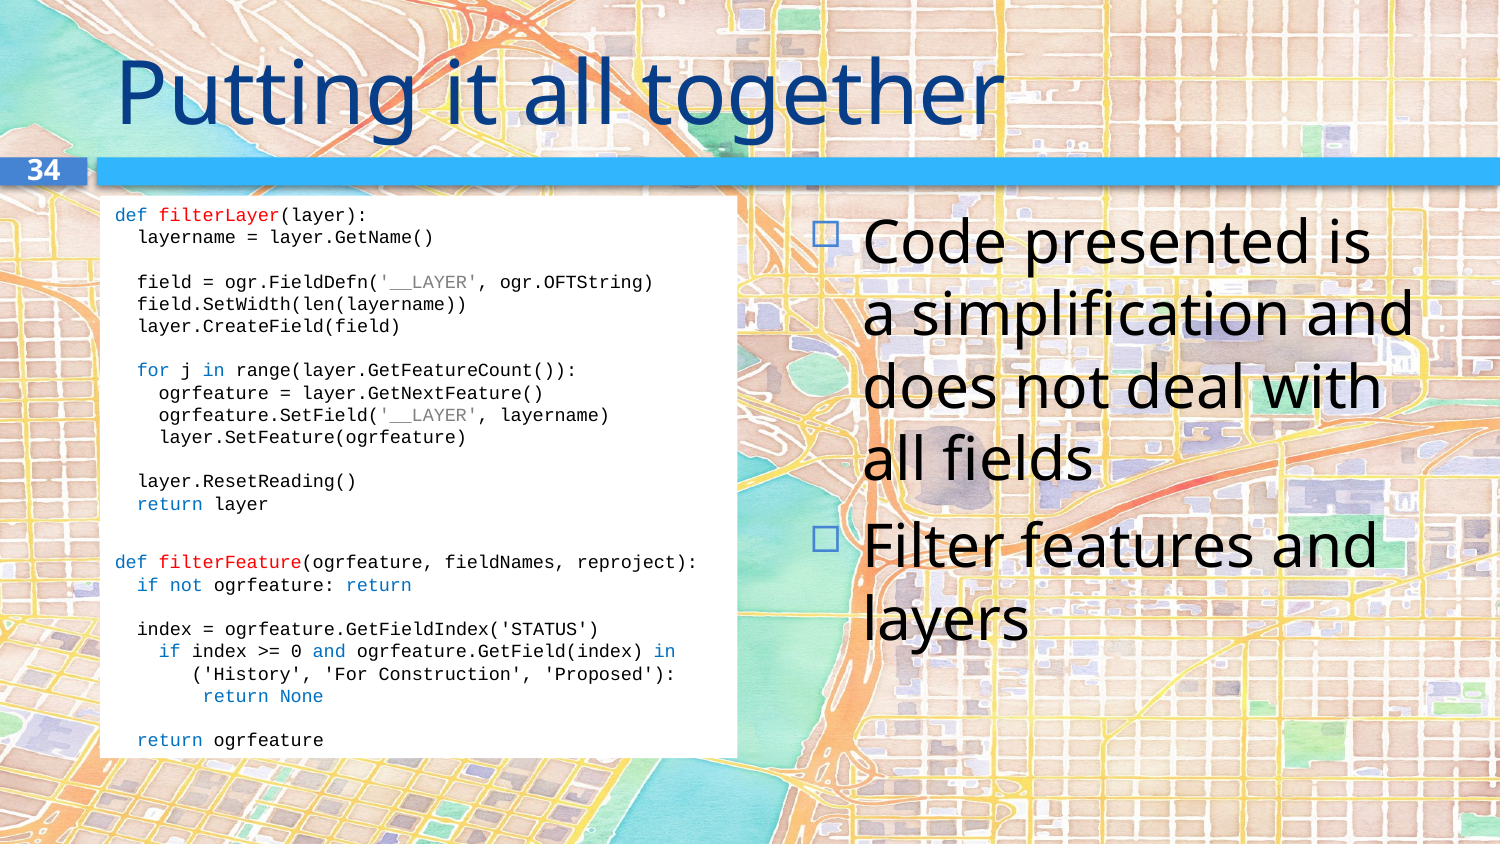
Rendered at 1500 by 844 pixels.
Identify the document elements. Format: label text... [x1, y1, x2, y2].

slide_number 34 [0, 156, 88, 187]
list def filterLayer(layer): layername = layer.GetName() field = ogr.FieldDefn('__LAYER', ogr.OFTString) field.SetWidth(len(layername)) layer.CreateField(field) for j in range(layer.GetFeatureCount()): ogrfeature = layer.GetNextFeature() ogrfeature.SetField('__LAYER', layername) layer.SetFeature(ogrfeature) layer.ResetReading() return layer def filterFeature(ogrfeature, fieldNames, reproject): if not ogrfeature: return index = ogrfeature.GetFieldIndex('STATUS') if index >= 0 and ogrfeature.GetField(index) in ('History', 'For Construction', 'Proposed'): return None return ogrfeature [99, 195, 738, 759]
title Putting it all together [99, 28, 1438, 150]
list Code presented is a simplification and does not deal with all fields Filter features and layers [794, 195, 1433, 759]
